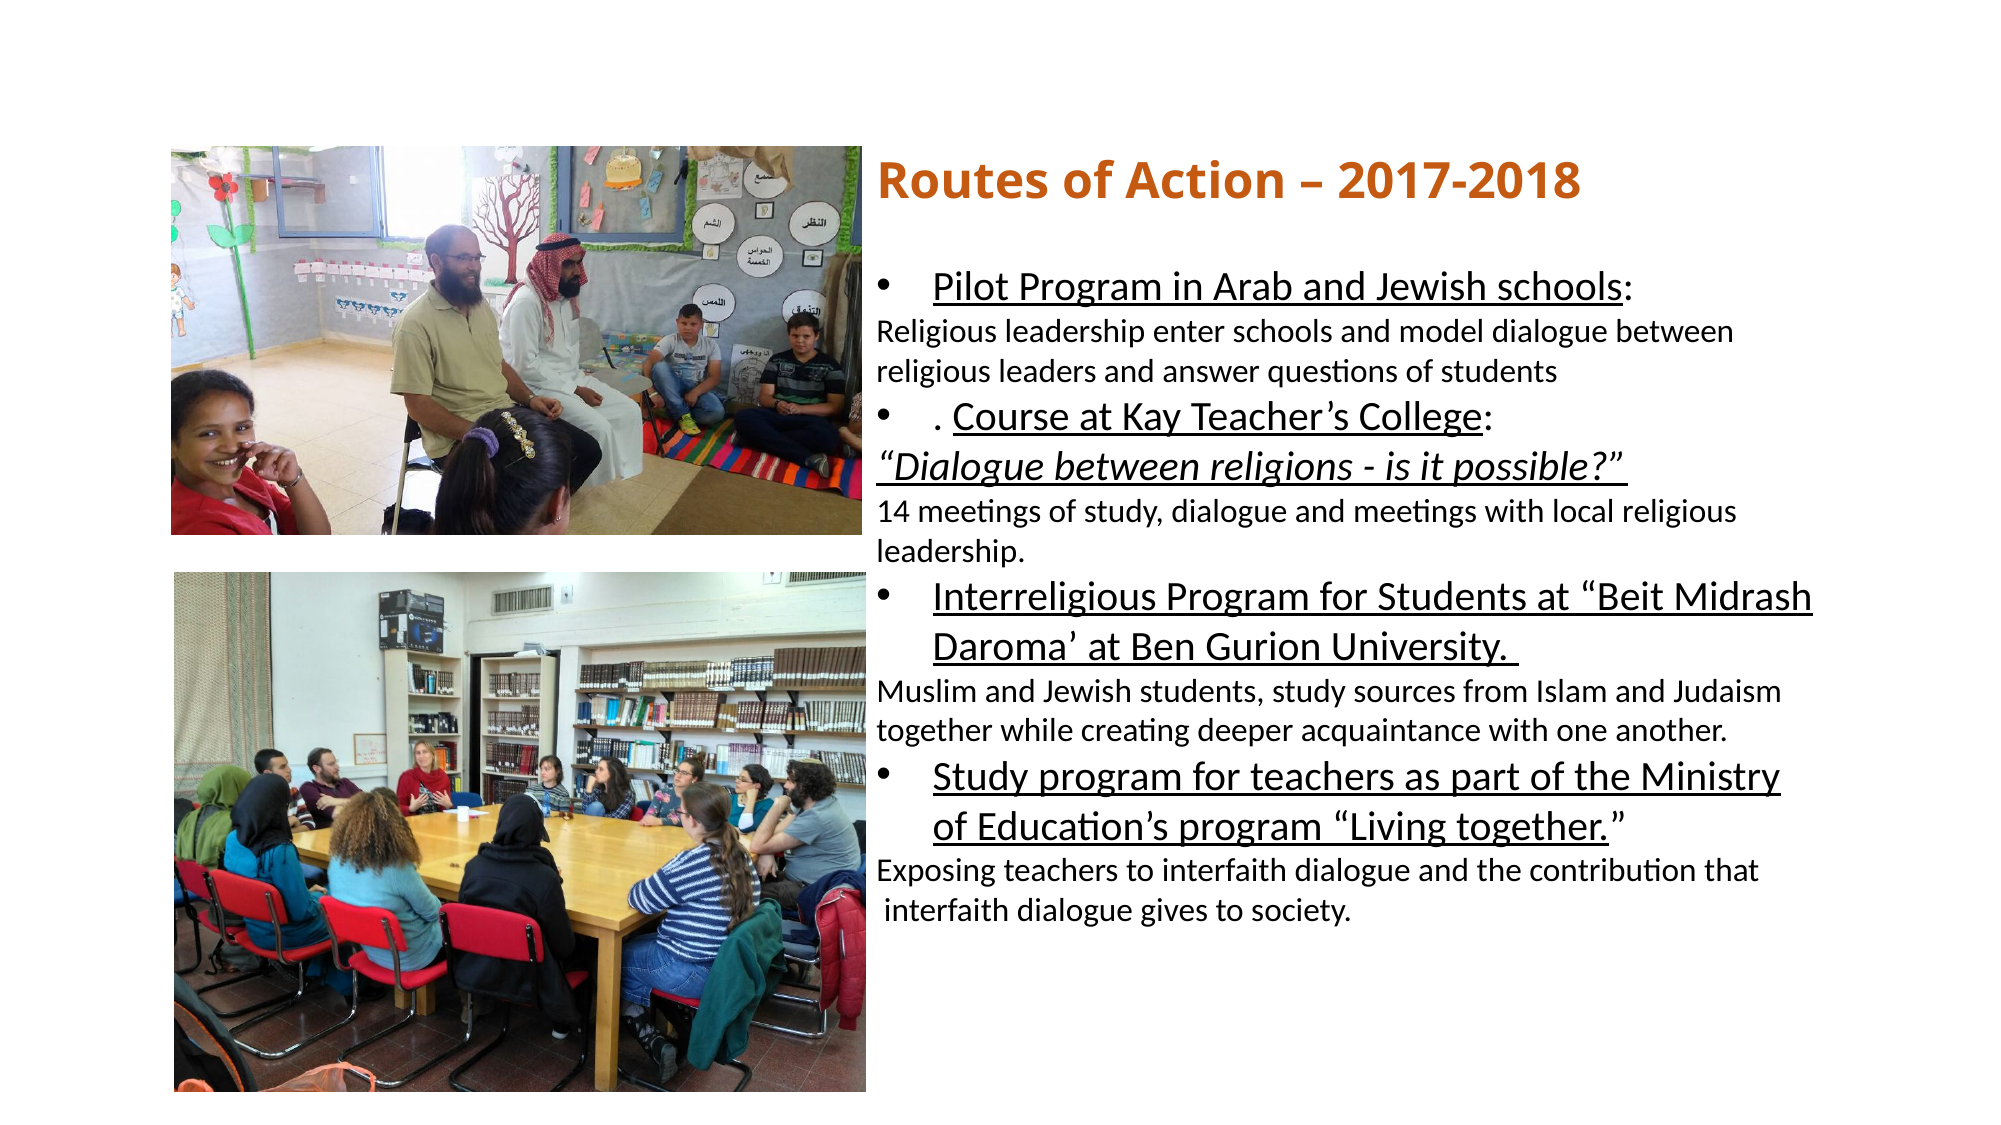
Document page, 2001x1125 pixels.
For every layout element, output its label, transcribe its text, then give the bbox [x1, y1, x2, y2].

picture [174, 572, 866, 1092]
picture [171, 146, 862, 535]
text_box Routes of Action – 2017-2018 Pilot Program in Arab and Jewish schools: Religious leadership enter schools and model dialogue between religious leaders and answer questions of students . Course at Kay Teacher’s College: “Dialogue between religions - is it possible?” 14 meetings of study, dialogue and meetings with local religious leadership. Interreligious Program for Students at “Beit Midrash Daroma’ at Ben Gurion University. Muslim and Jewish students, study sources from Islam and Judaism together while creating deeper acquaintance with one another. Study program for teachers as part of the Ministry of Education’s program “Living together.” Exposing teachers to interfaith dialogue and the contribution that interfaith dialogue gives to society. [861, 111, 1832, 936]
